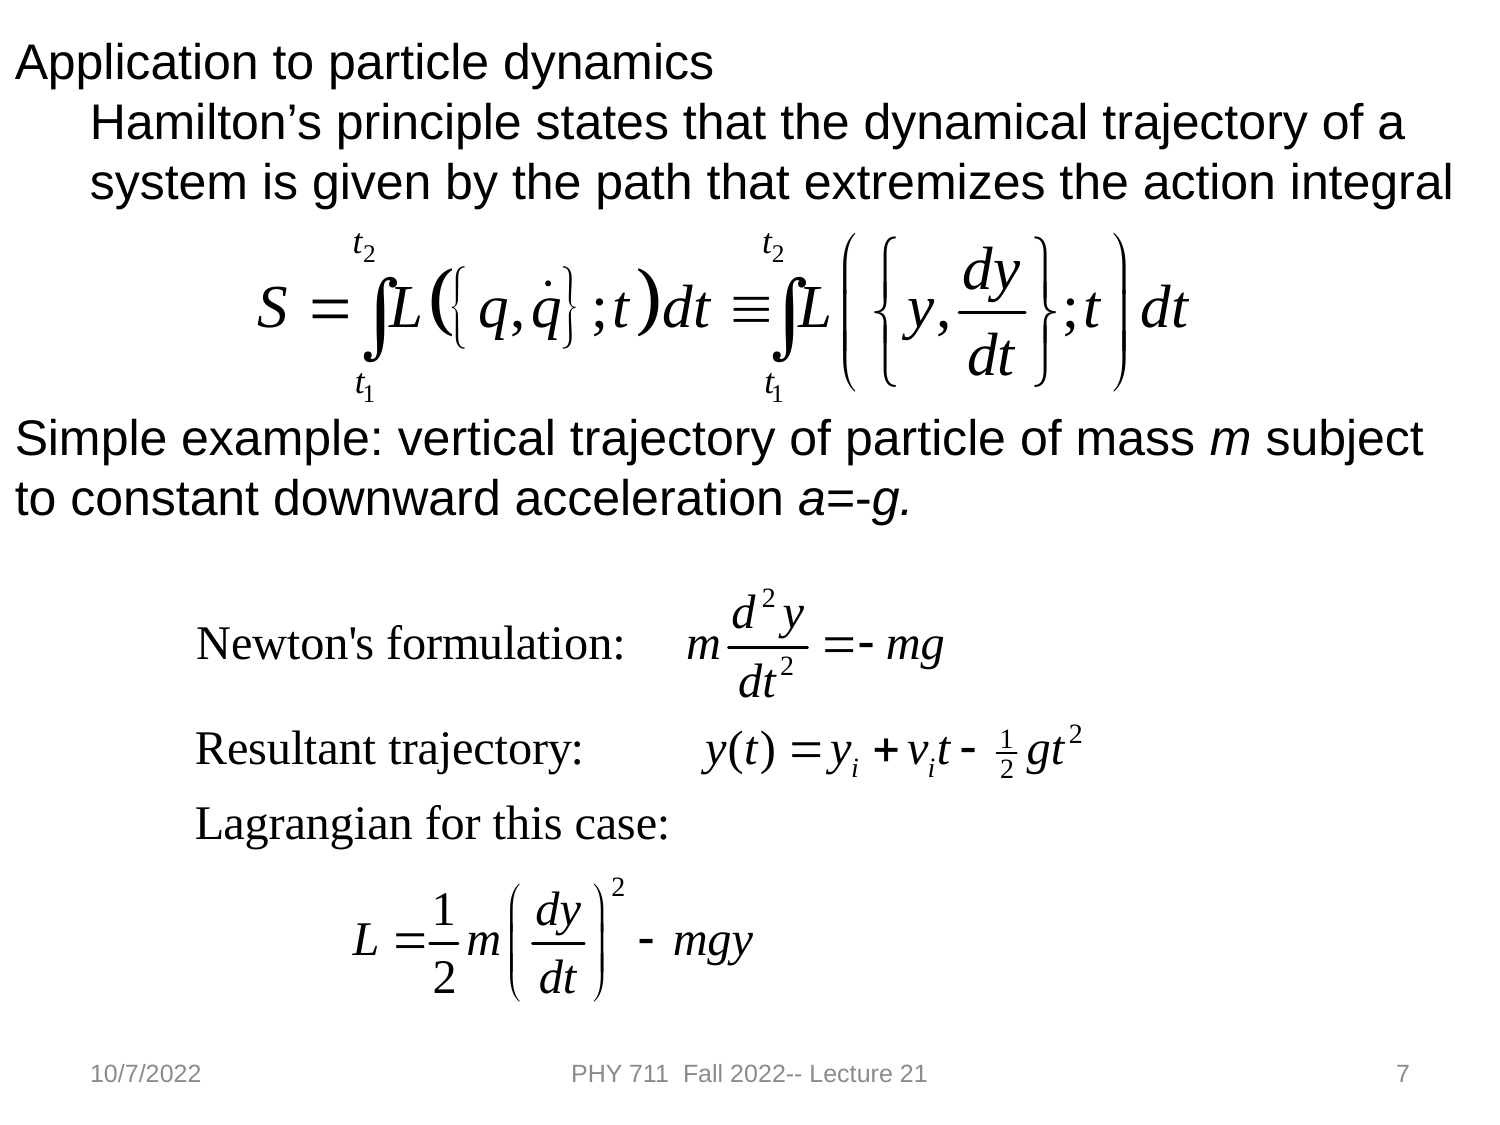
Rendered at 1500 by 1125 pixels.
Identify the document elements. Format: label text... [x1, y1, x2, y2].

slide_number 7 [1074, 1042, 1425, 1103]
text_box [187, 576, 1098, 1012]
footer PHY 711 Fall 2022-- Lecture 21 [512, 1042, 988, 1103]
text_box Simple example: vertical trajectory of particle of mass m subject to constant downward acceleration a=-g. [0, 398, 1488, 533]
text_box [250, 218, 1200, 413]
text_box Application to particle dynamics Hamilton’s principle states that the dynamical trajectory of a system is given by the path that extremizes the action integral [0, 22, 1488, 218]
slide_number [75, 1042, 425, 1103]
